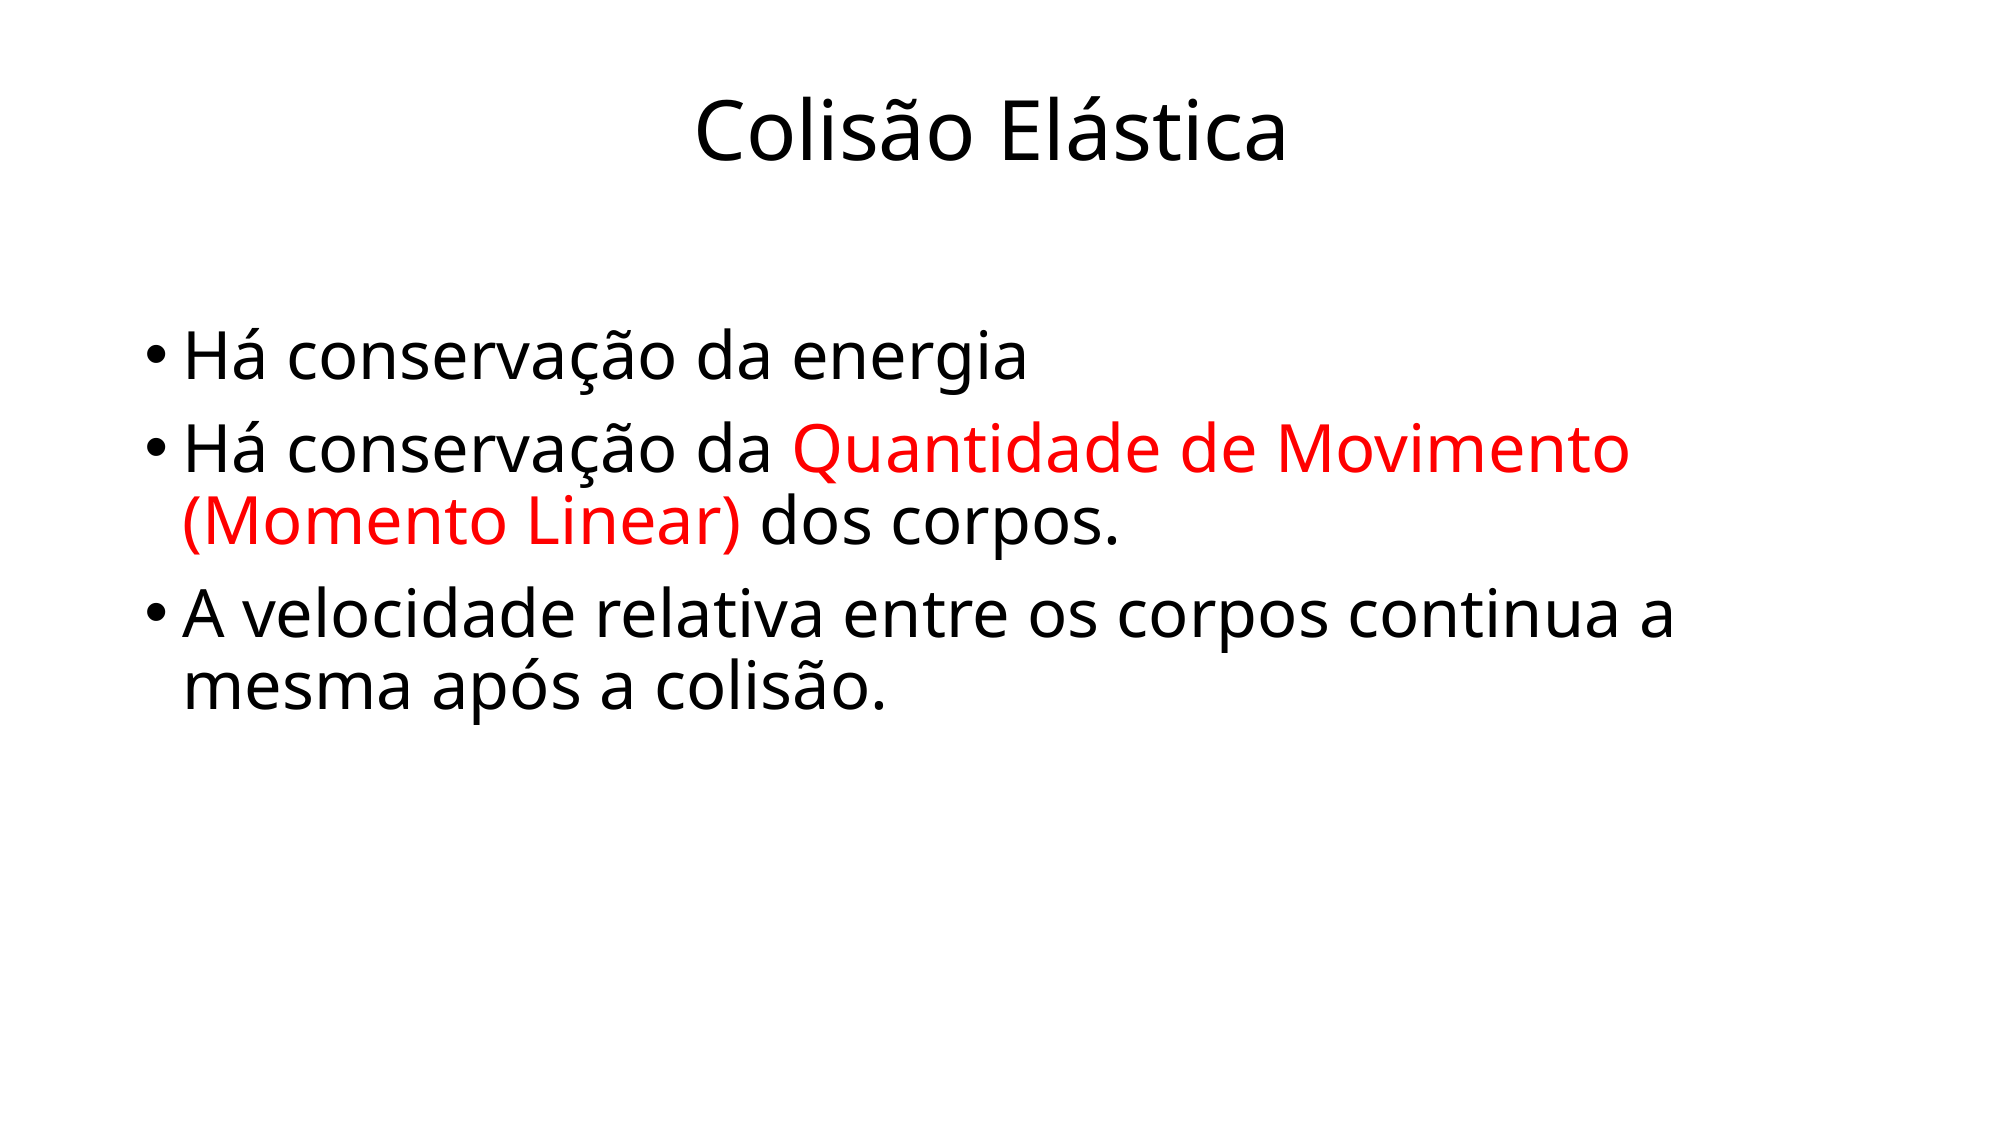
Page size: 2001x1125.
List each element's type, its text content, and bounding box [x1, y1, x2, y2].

list Há conservação da energia Há conservação da Quantidade de Movimento (Momento Linear) dos corpos. A velocidade relativa entre os corpos continua a mesma após a colisão. [129, 192, 1855, 1002]
title Colisão Elástica [0, 0, 2000, 294]
